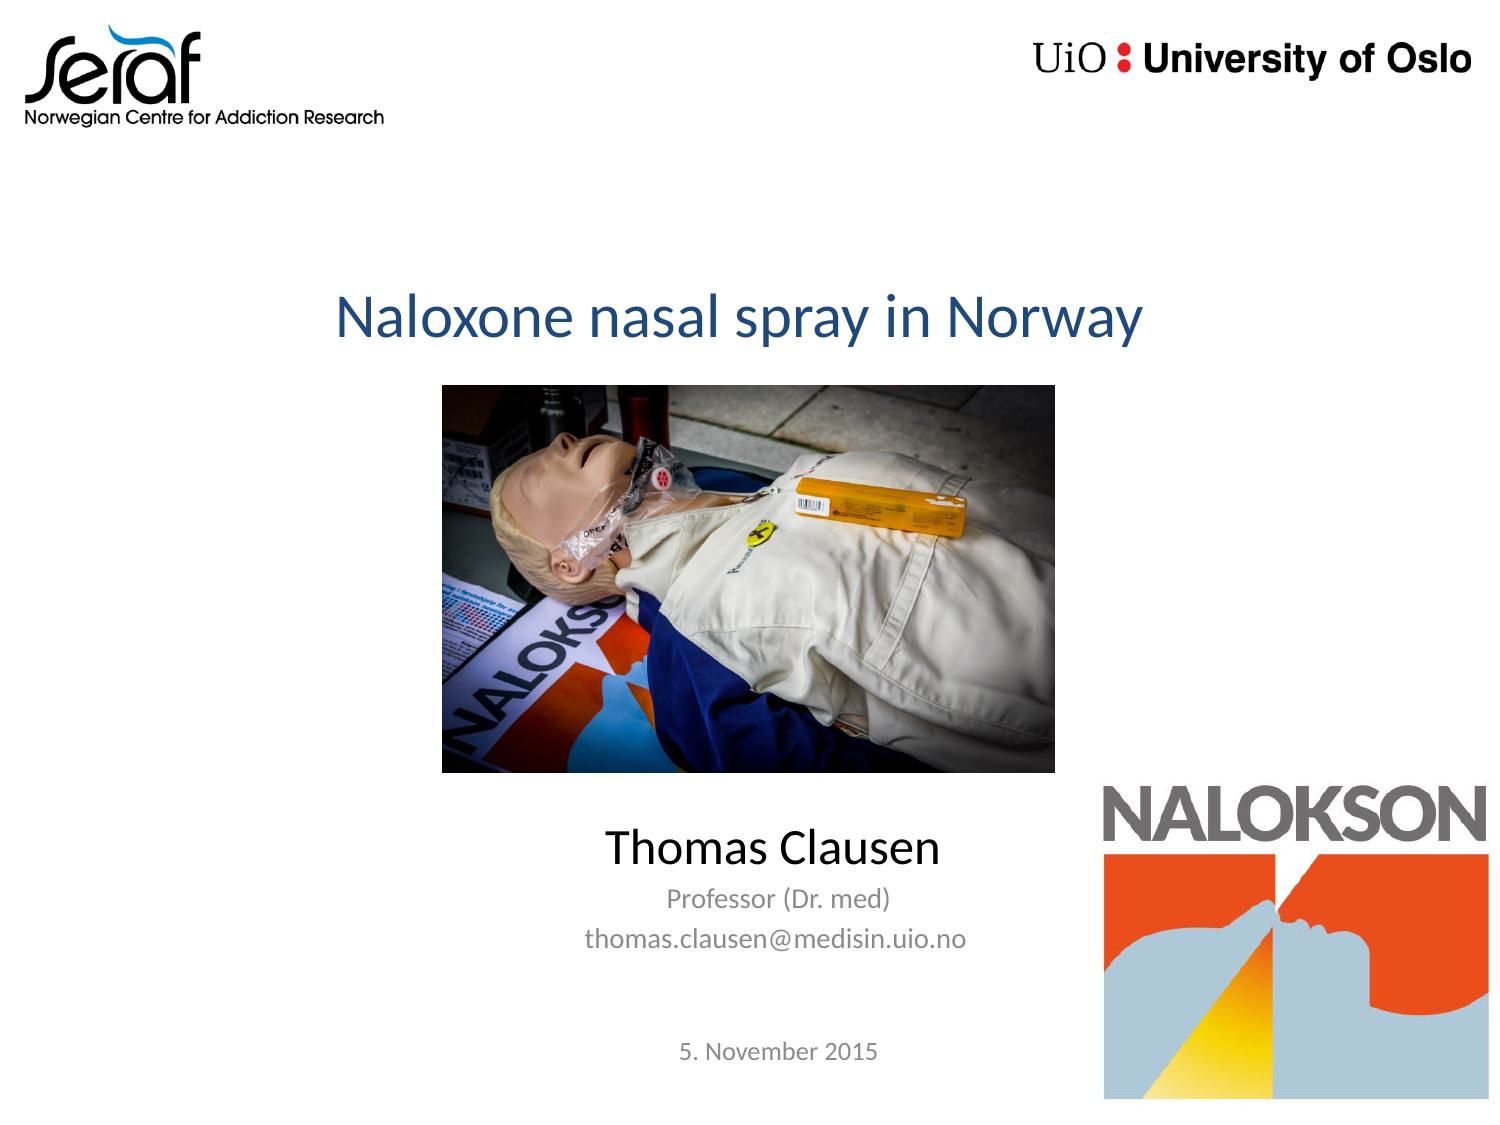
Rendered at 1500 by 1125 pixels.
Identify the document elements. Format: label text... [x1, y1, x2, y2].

picture [442, 385, 1055, 773]
picture [1090, 772, 1500, 1110]
title Naloxone nasal spray in Norway [23, 267, 1471, 509]
picture [1033, 42, 1471, 83]
picture [23, 23, 389, 130]
subtitle Thomas Clausen Professor (Dr. med) thomas.clausen@medisin.uio.no 5. November 2015 [253, 704, 1304, 1075]
